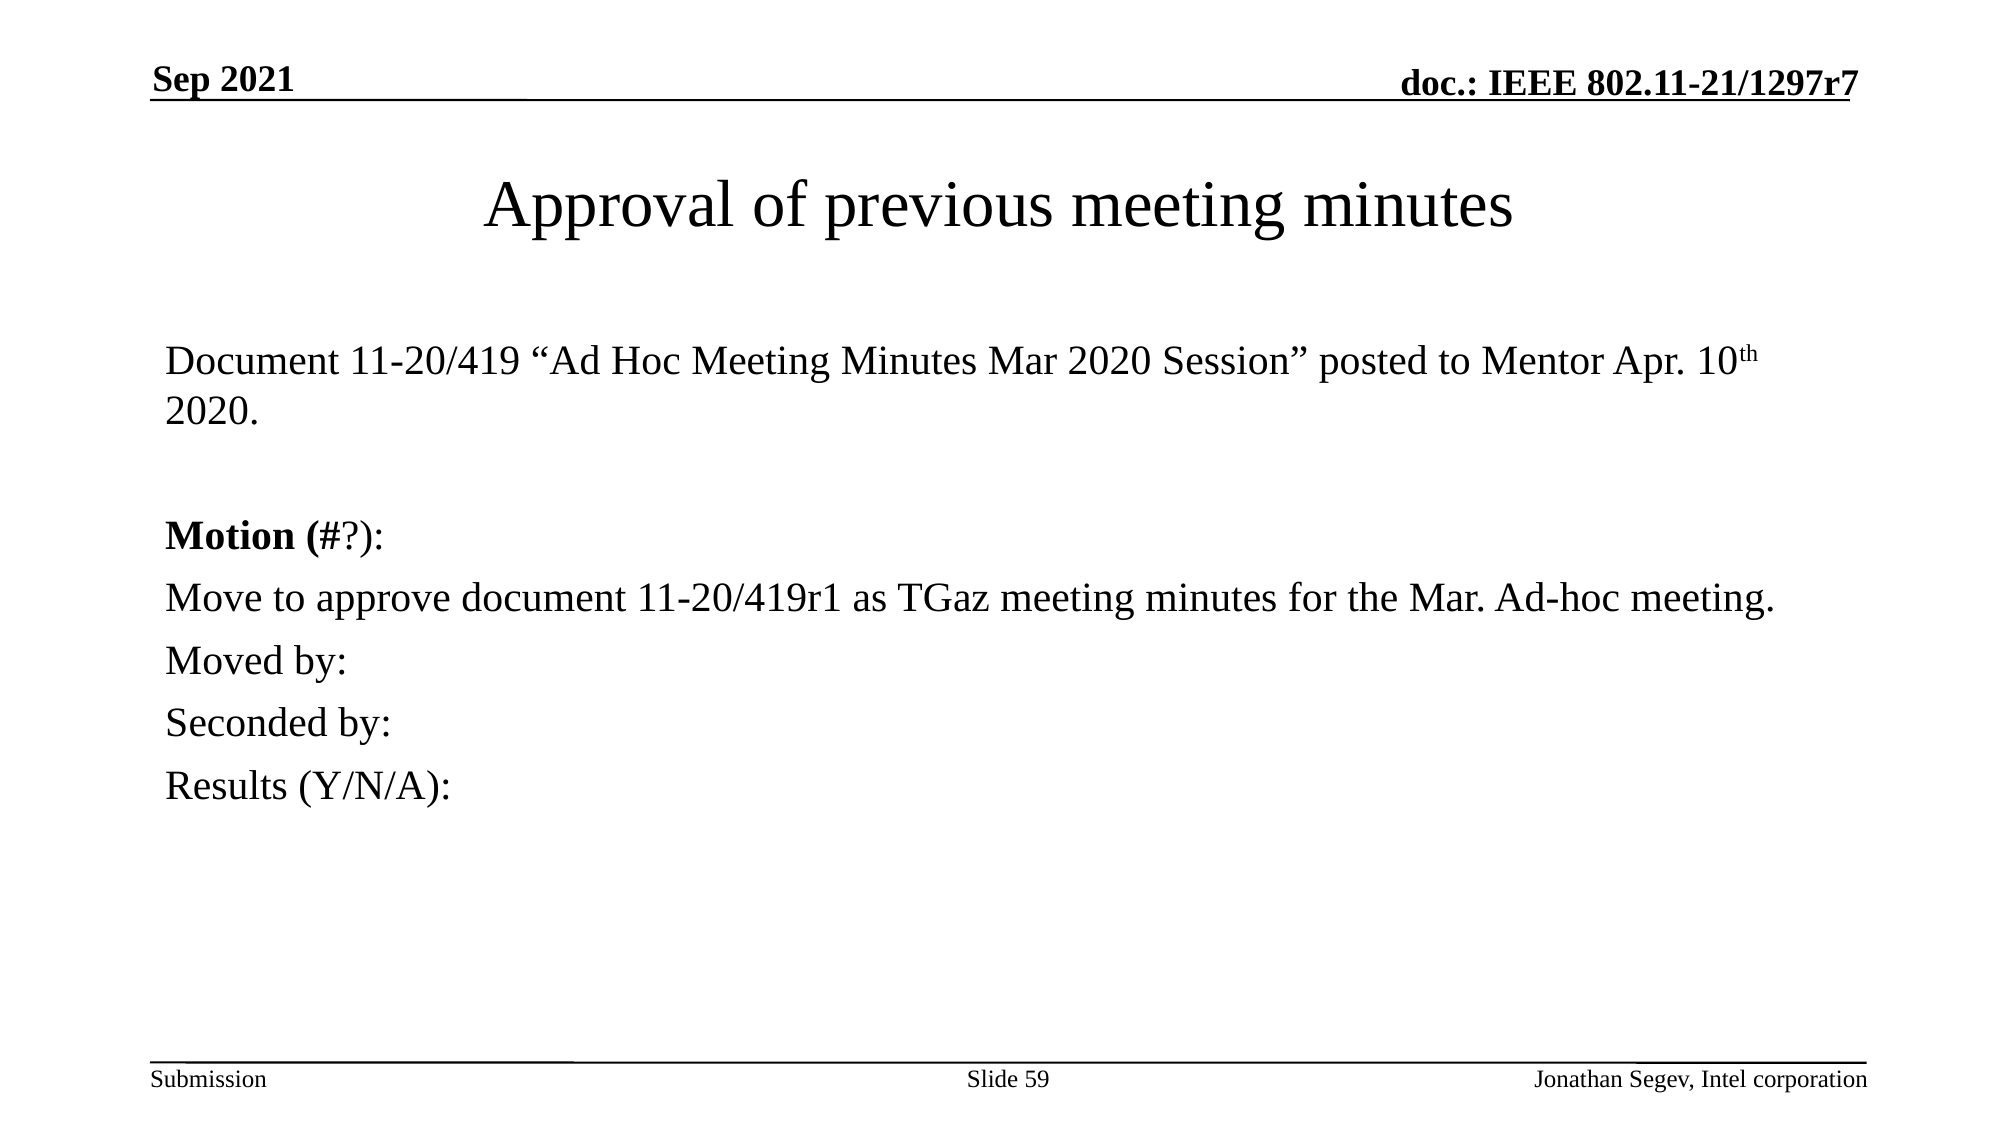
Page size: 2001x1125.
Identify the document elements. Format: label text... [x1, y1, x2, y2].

slide_number Slide 59 [950, 1061, 1067, 1123]
footer Jonathan Segev, Intel corporation [1171, 1061, 1869, 1093]
list Document 11-20/419 “Ad Hoc Meeting Minutes Mar 2020 Session” posted to Mentor Apr. 10th 2020. Motion (#?): Move to approve document 11-20/419r1 as TGaz meeting minutes for the Mar. Ad-hoc meeting. Moved by: Seconded by: Results (Y/N/A): [149, 324, 1850, 1000]
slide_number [152, 54, 563, 100]
title Approval of previous meeting minutes [149, 112, 1850, 288]
